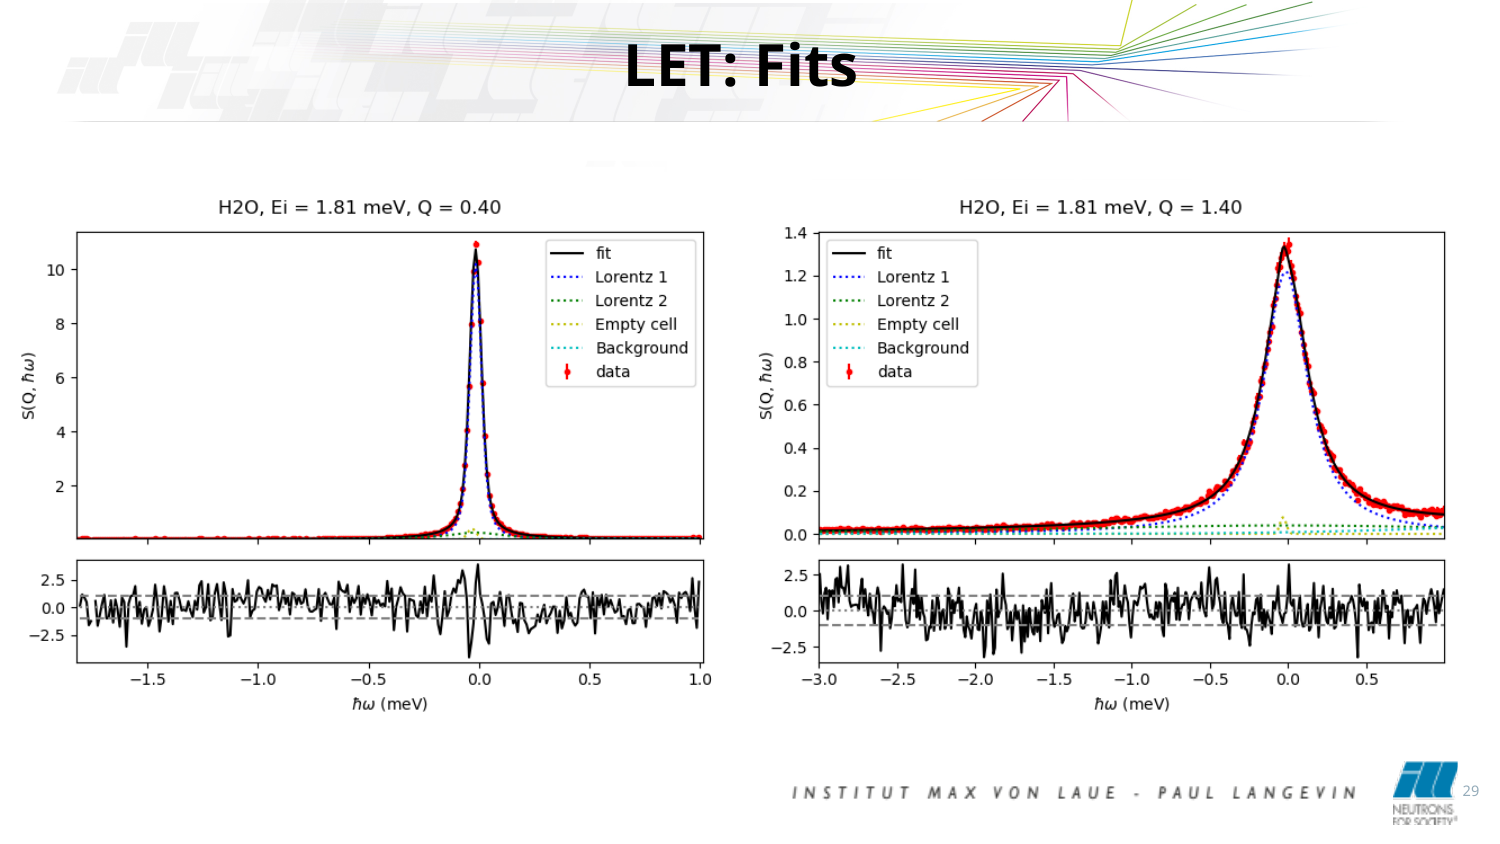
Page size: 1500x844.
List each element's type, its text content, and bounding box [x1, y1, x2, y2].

list LET: Fits [25, 21, 1457, 112]
picture [0, 0, 1500, 844]
